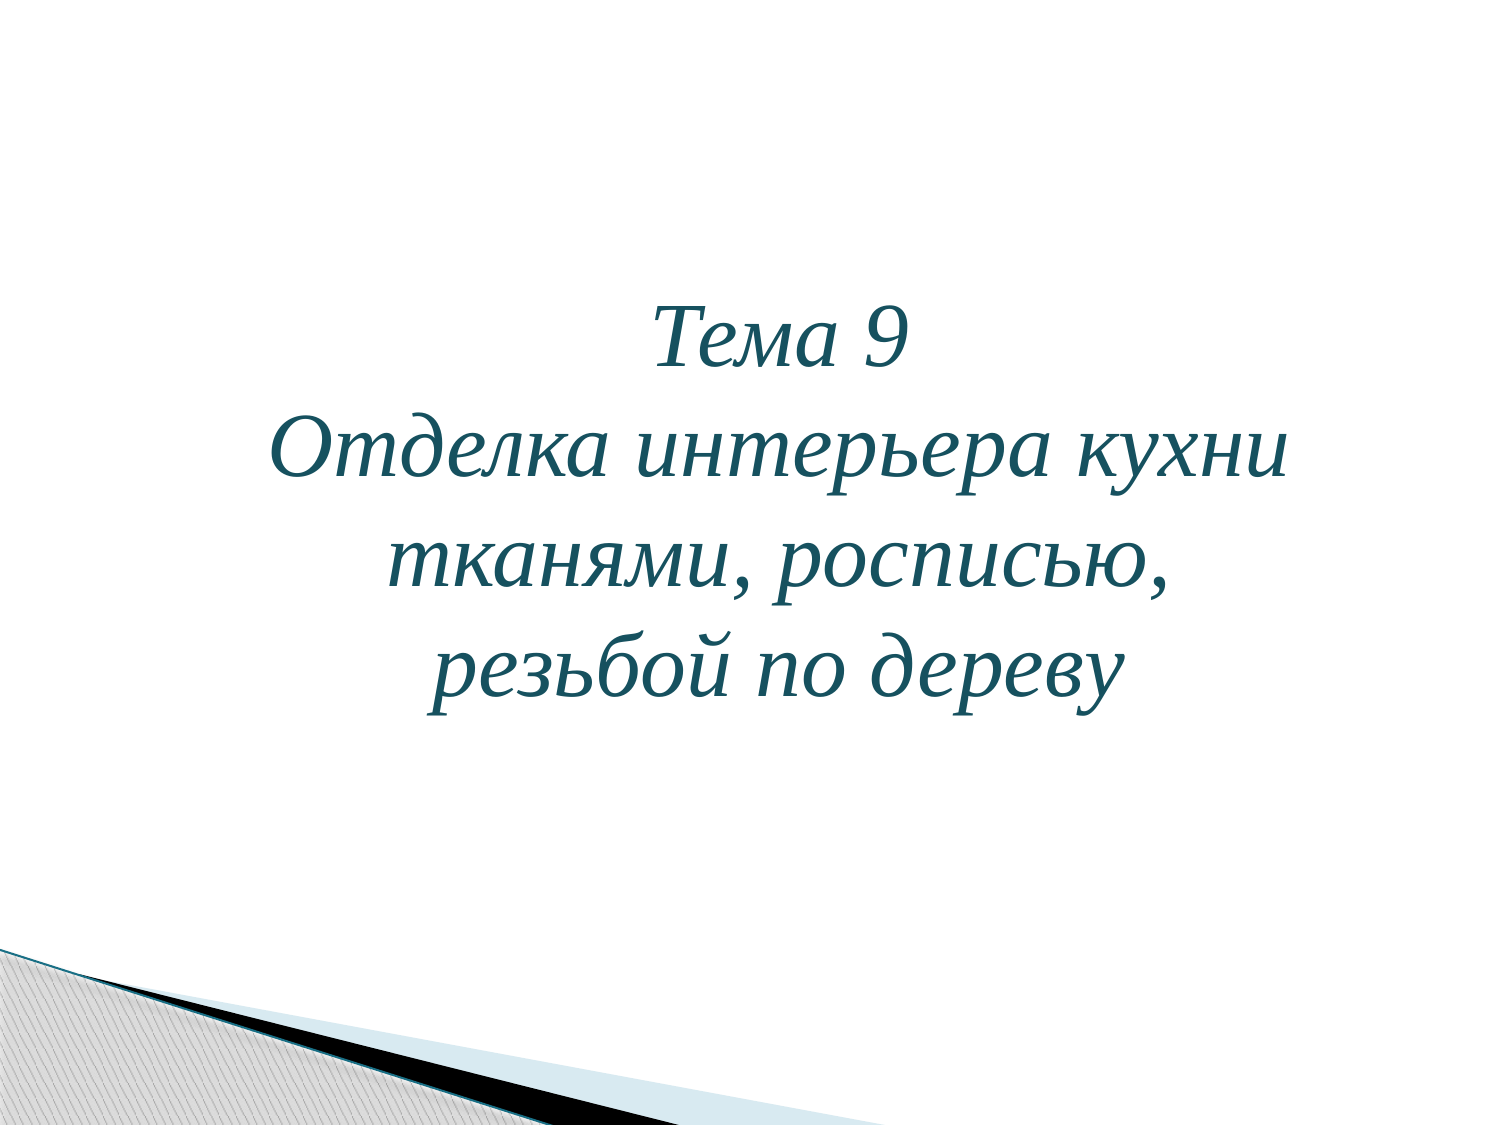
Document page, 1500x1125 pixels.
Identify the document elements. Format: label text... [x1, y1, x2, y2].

text_box Тема 9 Отделка интерьера кухни тканями, росписью, резьбой по дереву [171, 267, 1388, 722]
